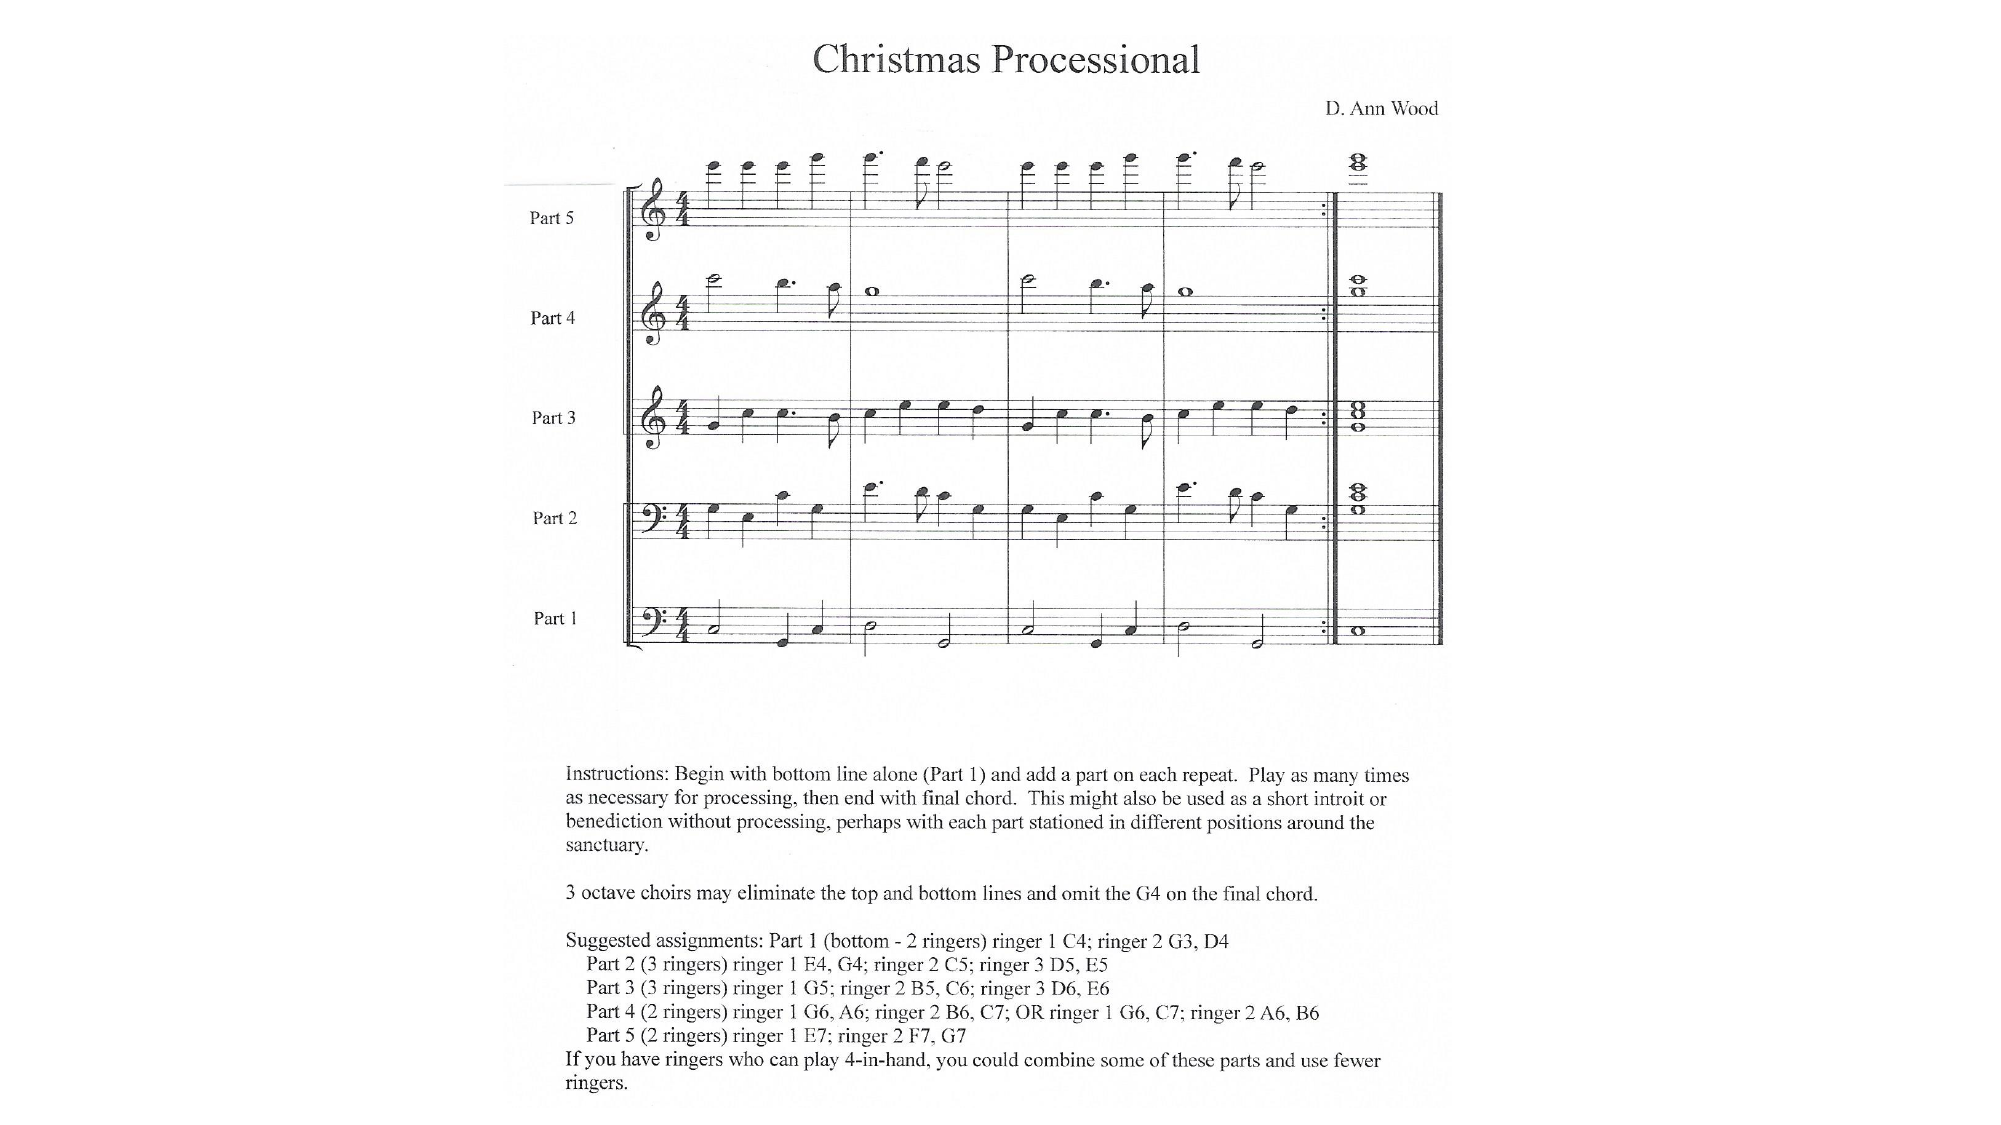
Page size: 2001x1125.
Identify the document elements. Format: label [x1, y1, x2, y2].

picture [503, 34, 1453, 1108]
